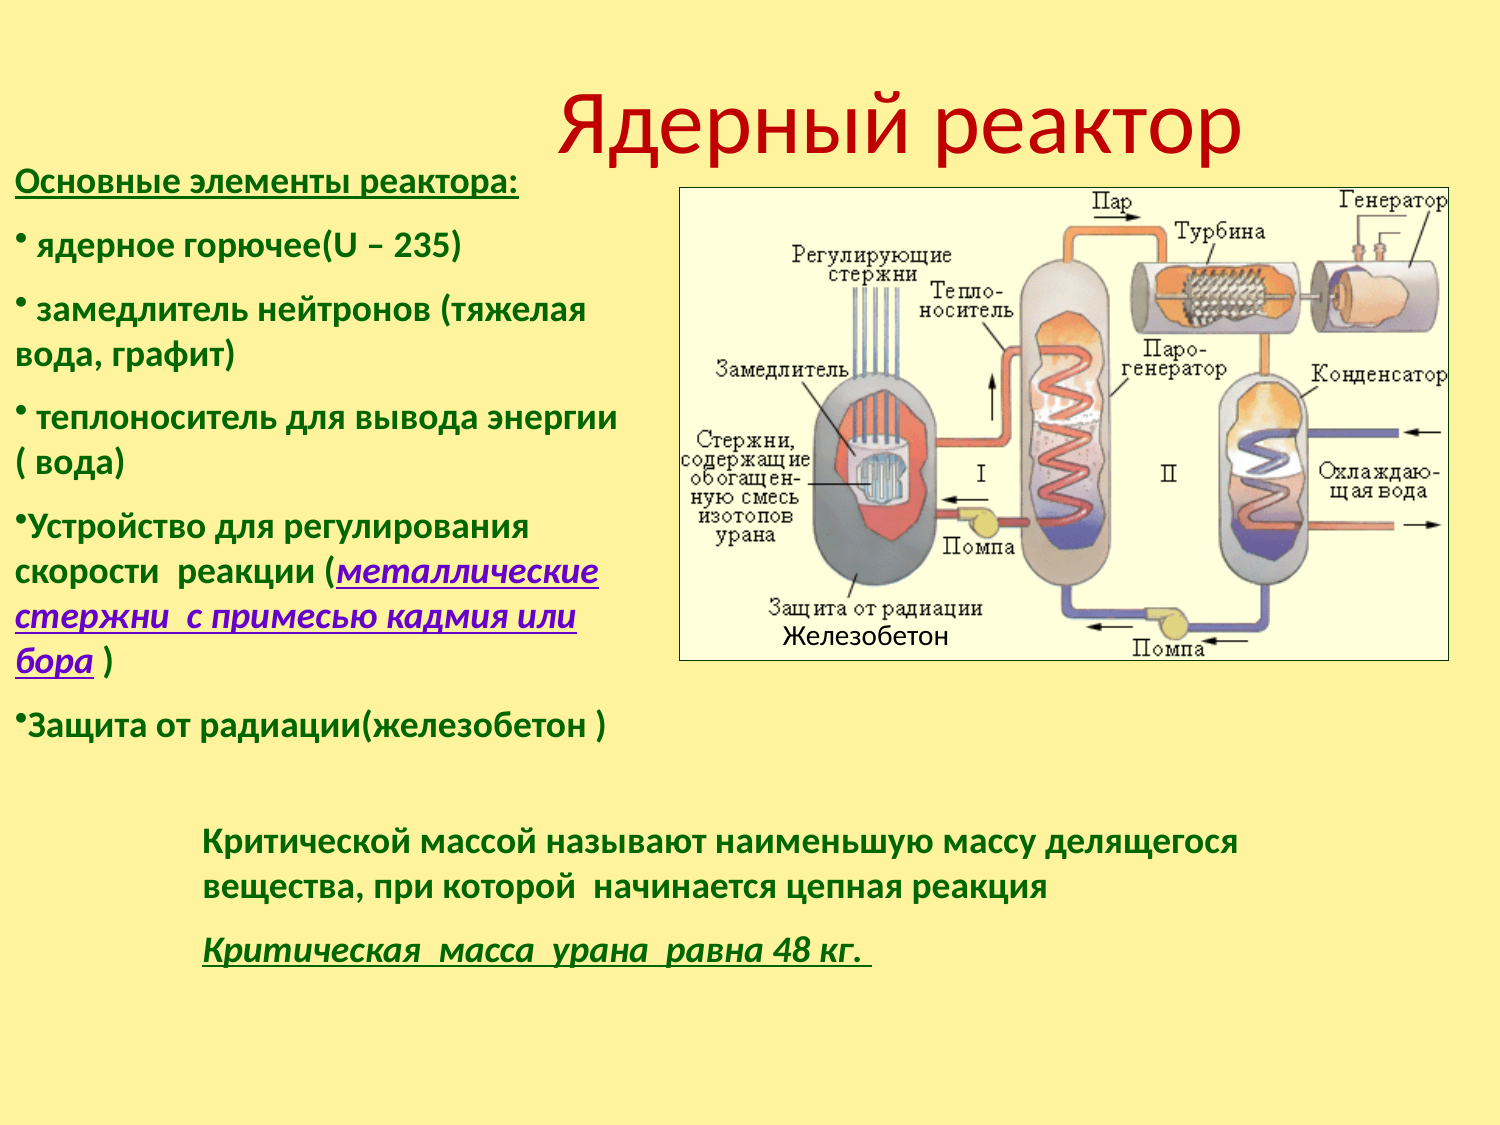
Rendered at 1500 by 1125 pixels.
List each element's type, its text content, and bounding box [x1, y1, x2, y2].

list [679, 187, 1449, 661]
text_box Основные элементы реактора: ядерное горючее(U – 235) замедлитель нейтронов (тяжелая вода, графит) теплоноситель для вывода энергии ( вода) Устройство для регулирования скорости реакции (металлические стержни с примесью кадмия или бора ) Защита от радиации(железобетон ) [0, 148, 668, 817]
text_box Критической массой называют наименьшую массу делящегося вещества, при которой начинается цепная реакция Критическая масса урана равна 48 кг. [187, 808, 1301, 1041]
title Ядерный реактор [70, 23, 1421, 211]
